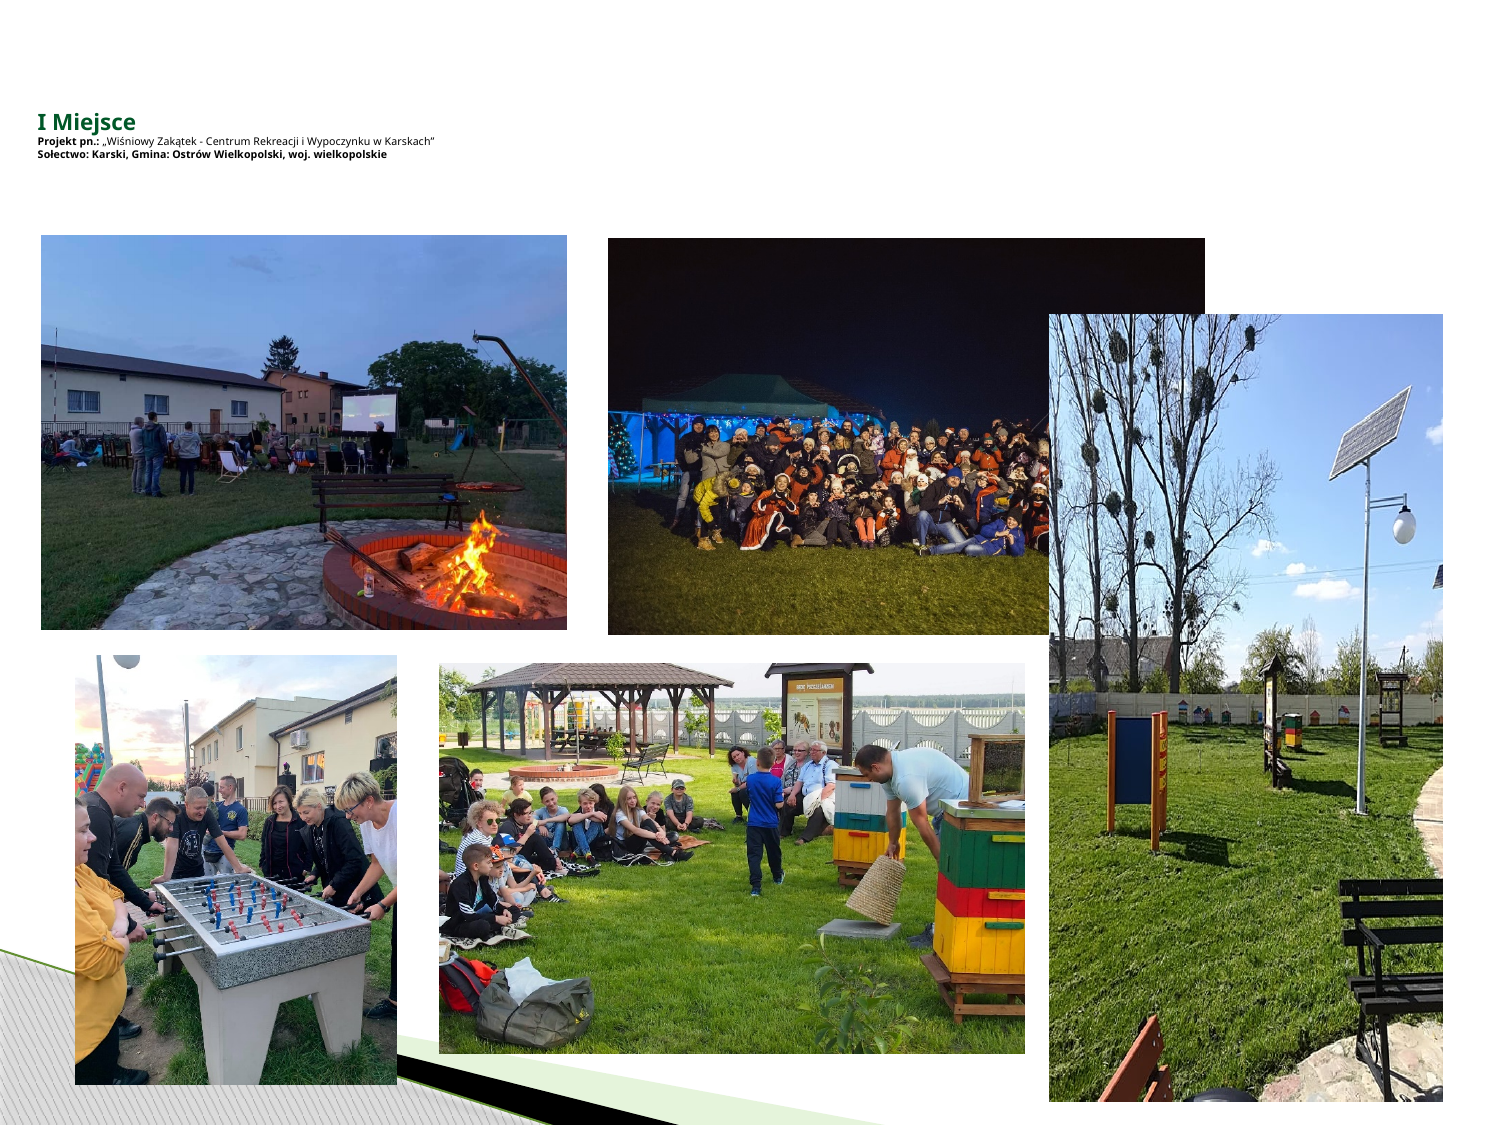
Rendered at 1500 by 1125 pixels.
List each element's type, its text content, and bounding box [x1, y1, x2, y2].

picture [74, 655, 398, 1086]
title I Miejsce Projekt pn.: „Wiśniowy Zakątek - Centrum Rekreacji i Wypoczynku w Karskach” Sołectwo: Karski, Gmina: Ostrów Wielkopolski, woj. wielkopolskie [17, 45, 1459, 233]
picture [607, 237, 1443, 1102]
picture [40, 235, 568, 630]
picture [439, 663, 1025, 1054]
